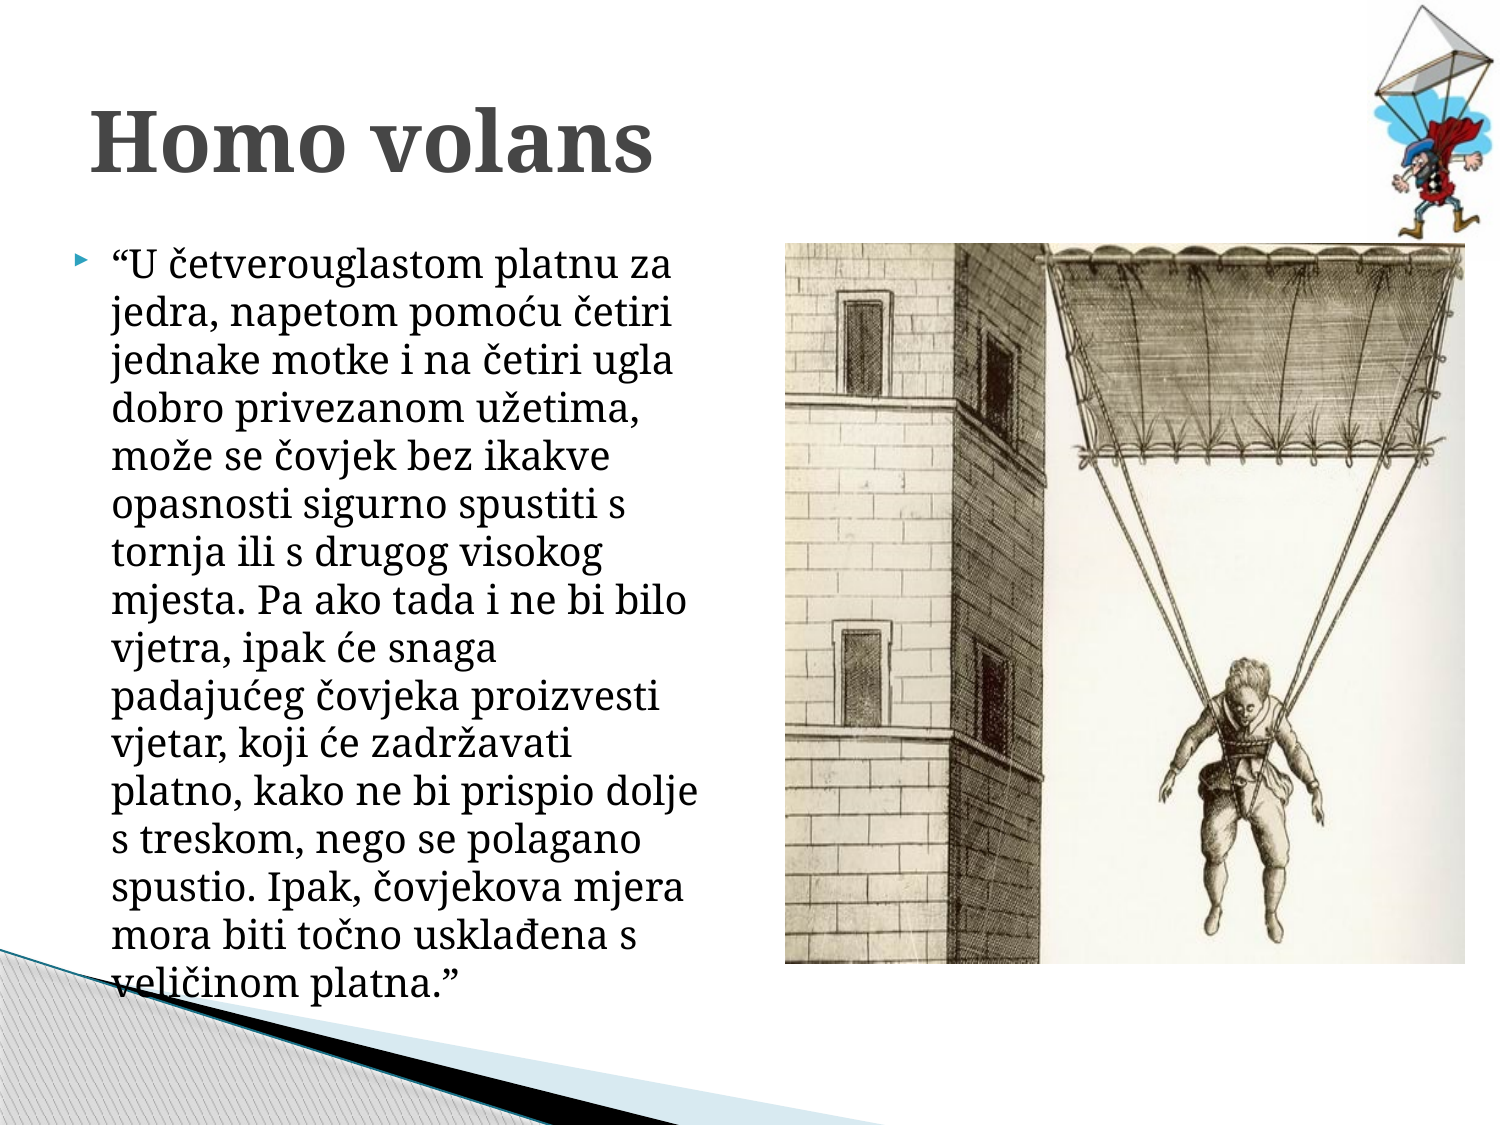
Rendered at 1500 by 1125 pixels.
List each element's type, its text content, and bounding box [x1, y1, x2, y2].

picture [785, 0, 1500, 965]
title Homo volans [75, 45, 1361, 233]
list “U četverouglastom platnu za jedra, napetom pomoću četiri jednake motke i na četiri ugla dobro privezanom užetima, može se čovjek bez ikakve opasnosti sigurno spustiti s tornja ili s drugog visokog mjesta. Pa ako tada i ne bi bilo vjetra, ipak će snaga padajućeg čovjeka proizvesti vjetar, koji će zadržavati platno, kako ne bi prispio dolje s treskom, nego se polagano spustio. Ipak, čovjekova mjera mora biti točno usklađena s veličinom platna.” [41, 231, 717, 1035]
